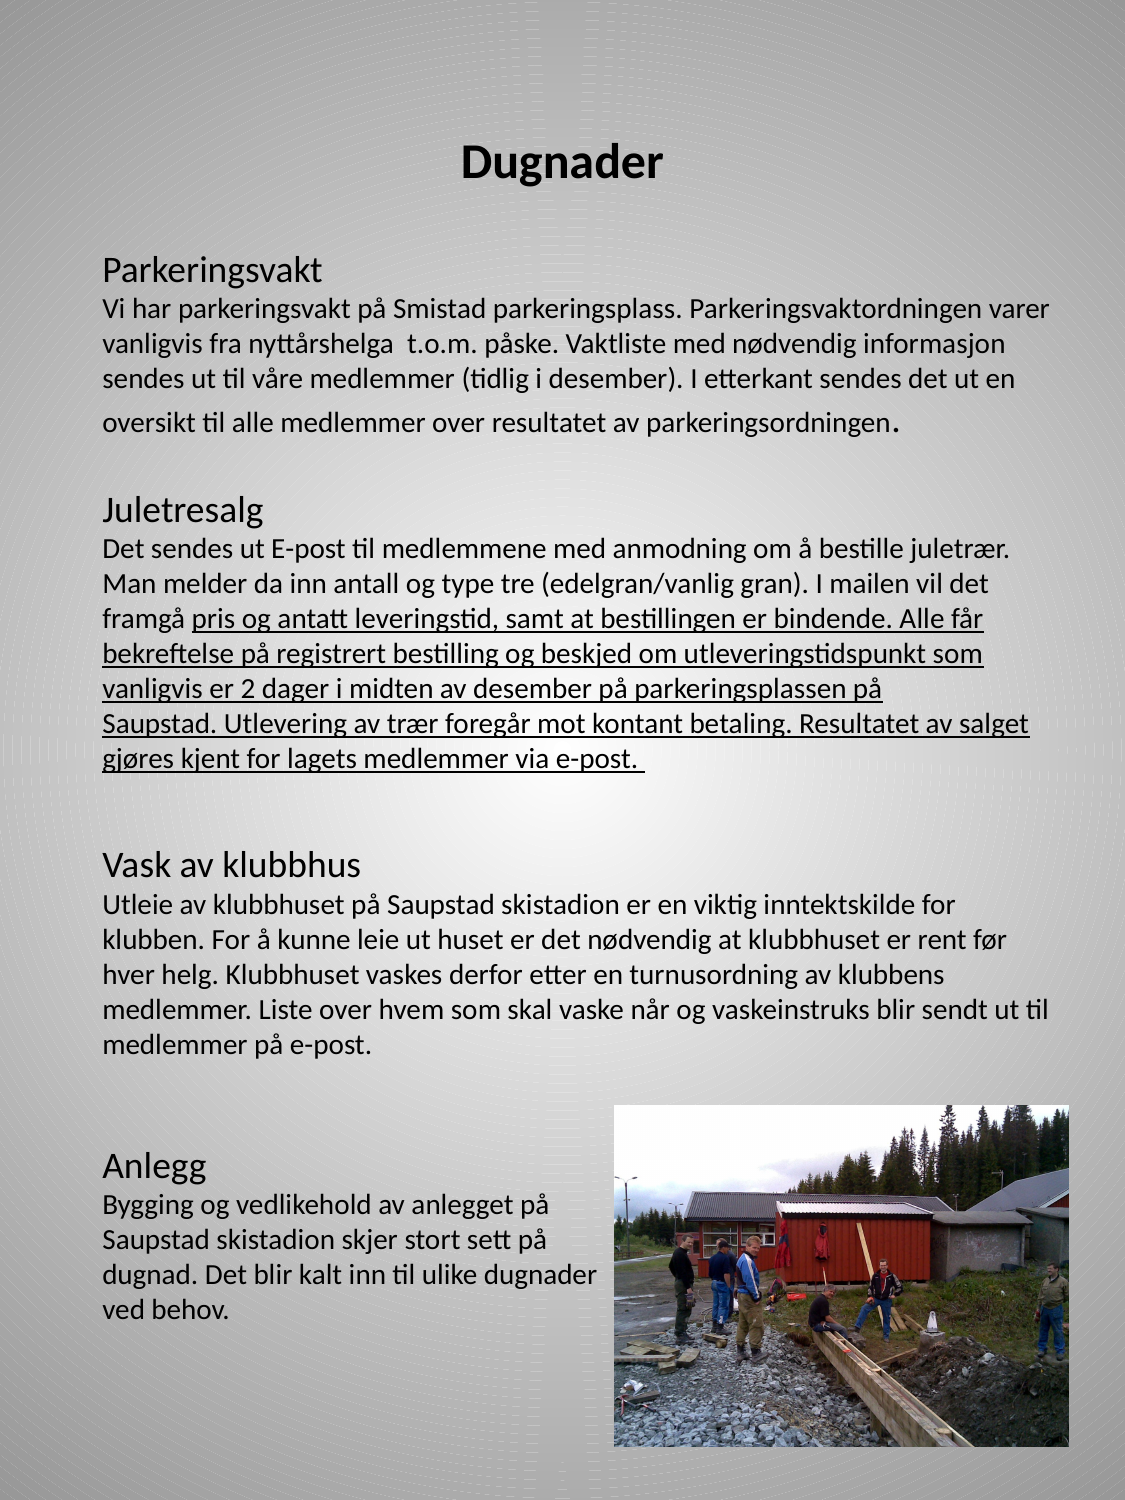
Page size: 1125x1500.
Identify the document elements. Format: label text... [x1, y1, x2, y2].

text_box Parkeringsvakt Vi har parkeringsvakt på Smistad parkeringsplass. Parkeringsvaktordningen varer vanligvis fra nyttårshelga t.o.m. påske. Vaktliste med nødvendig informasjon sendes ut til våre medlemmer (tidlig i desember). I etterkant sendes det ut en oversikt til alle medlemmer over resultatet av parkeringsordningen. Juletresalg Det sendes ut E-post til medlemmene med anmodning om å bestille juletrær. Man melder da inn antall og type tre (edelgran/vanlig gran). I mailen vil det framgå pris og antatt leveringstid, samt at bestillingen er bindende. Alle får bekreftelse på registrert bestilling og beskjed om utleveringstidspunkt som vanligvis er 2 dager i midten av desember på parkeringsplassen på Saupstad. Utlevering av trær foregår mot kontant betaling. Resultatet av salget gjøres kjent for lagets medlemmer via e-post. [87, 237, 1069, 782]
picture [614, 1105, 1069, 1447]
text_box Vask av klubbhus Utleie av klubbhuset på Saupstad skistadion er en viktig inntektskilde for klubben. For å kunne leie ut huset er det nødvendig at klubbhuset er rent før hver helg. Klubbhuset vaskes derfor etter en turnusordning av klubbens medlemmer. Liste over hvem som skal vaske når og vaskeinstruks blir sendt ut til medlemmer på e-post. [87, 787, 1069, 1103]
text_box Anlegg Bygging og vedlikehold av anlegget på Saupstad skistadion skjer stort sett på dugnad. Det blir kalt inn til ulike dugnader ved behov. [87, 1133, 609, 1333]
list Dugnader [56, 120, 1069, 1340]
